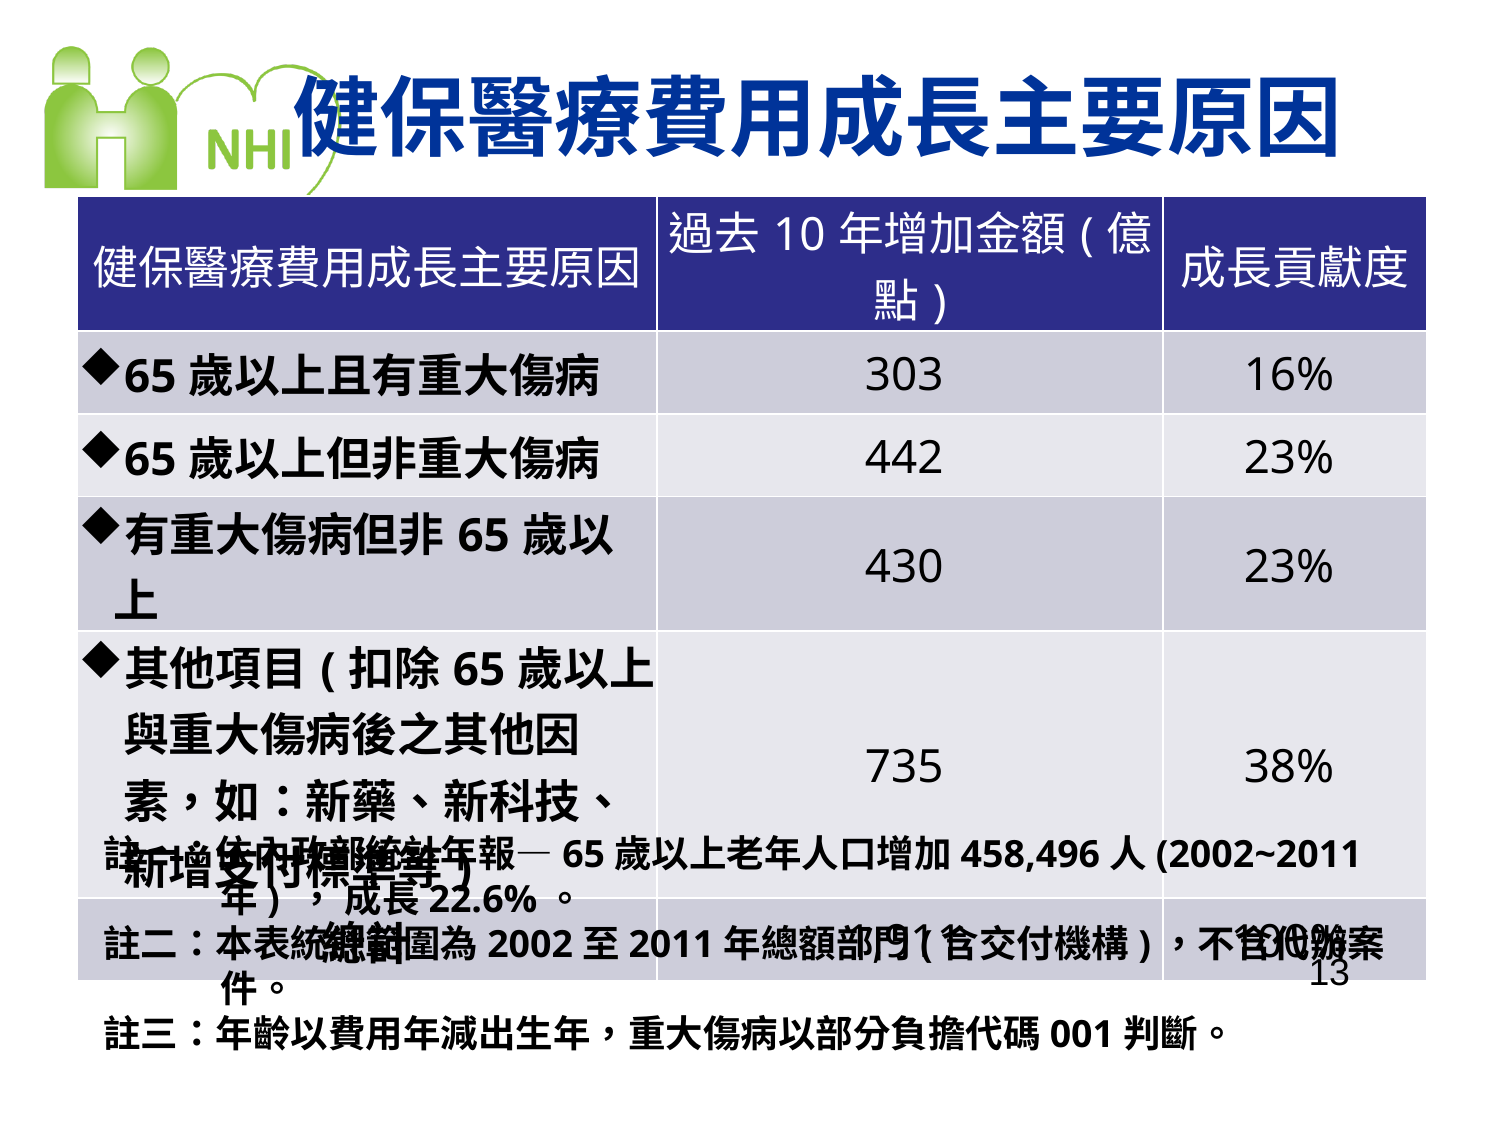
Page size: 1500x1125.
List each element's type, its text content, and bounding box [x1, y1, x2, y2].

table_cell 23% [1164, 497, 1426, 630]
table_header 健保醫療費用成長主要原因 [78, 197, 656, 330]
table_cell 303 [658, 332, 1162, 413]
slide_number 13 [1293, 940, 1419, 1091]
table_cell 有重大傷病但非65歲以上 [78, 497, 656, 630]
table_cell 442 [658, 415, 1162, 496]
table_cell 735 [658, 632, 1162, 822]
picture [29, 30, 352, 232]
table_cell 16% [1164, 332, 1426, 413]
table_cell 23% [1164, 415, 1426, 496]
table_header 過去10年增加金額(億點) [658, 197, 1162, 330]
table_cell 65歲以上但非重大傷病 [78, 415, 656, 496]
title 健保醫療費用成長主要原因 [277, 54, 1377, 174]
table_header 成長貢獻度 [1164, 197, 1426, 330]
table_cell 38% [1164, 632, 1426, 897]
table_cell 430 [658, 497, 1162, 630]
table_cell 65歲以上且有重大傷病 [78, 332, 656, 413]
table_cell 其他項目(扣除65歲以上與重大傷病後之其他因素，如：新藥、新科技、新增支付標準等) [78, 632, 656, 897]
table_cell 總計 [78, 899, 88, 980]
text_box 註一：依內政部統計年報—65歲以上老年人口增加458,496人(2002~2011年) ， 成長22.6%。 註二：本表統計範圍為2002至2011年總額部門(含交付機構)，不含代辦案件。 註三：年齡以費用年減出生年，重大傷病以部分負擔代碼001判斷。 [88, 822, 1424, 1063]
